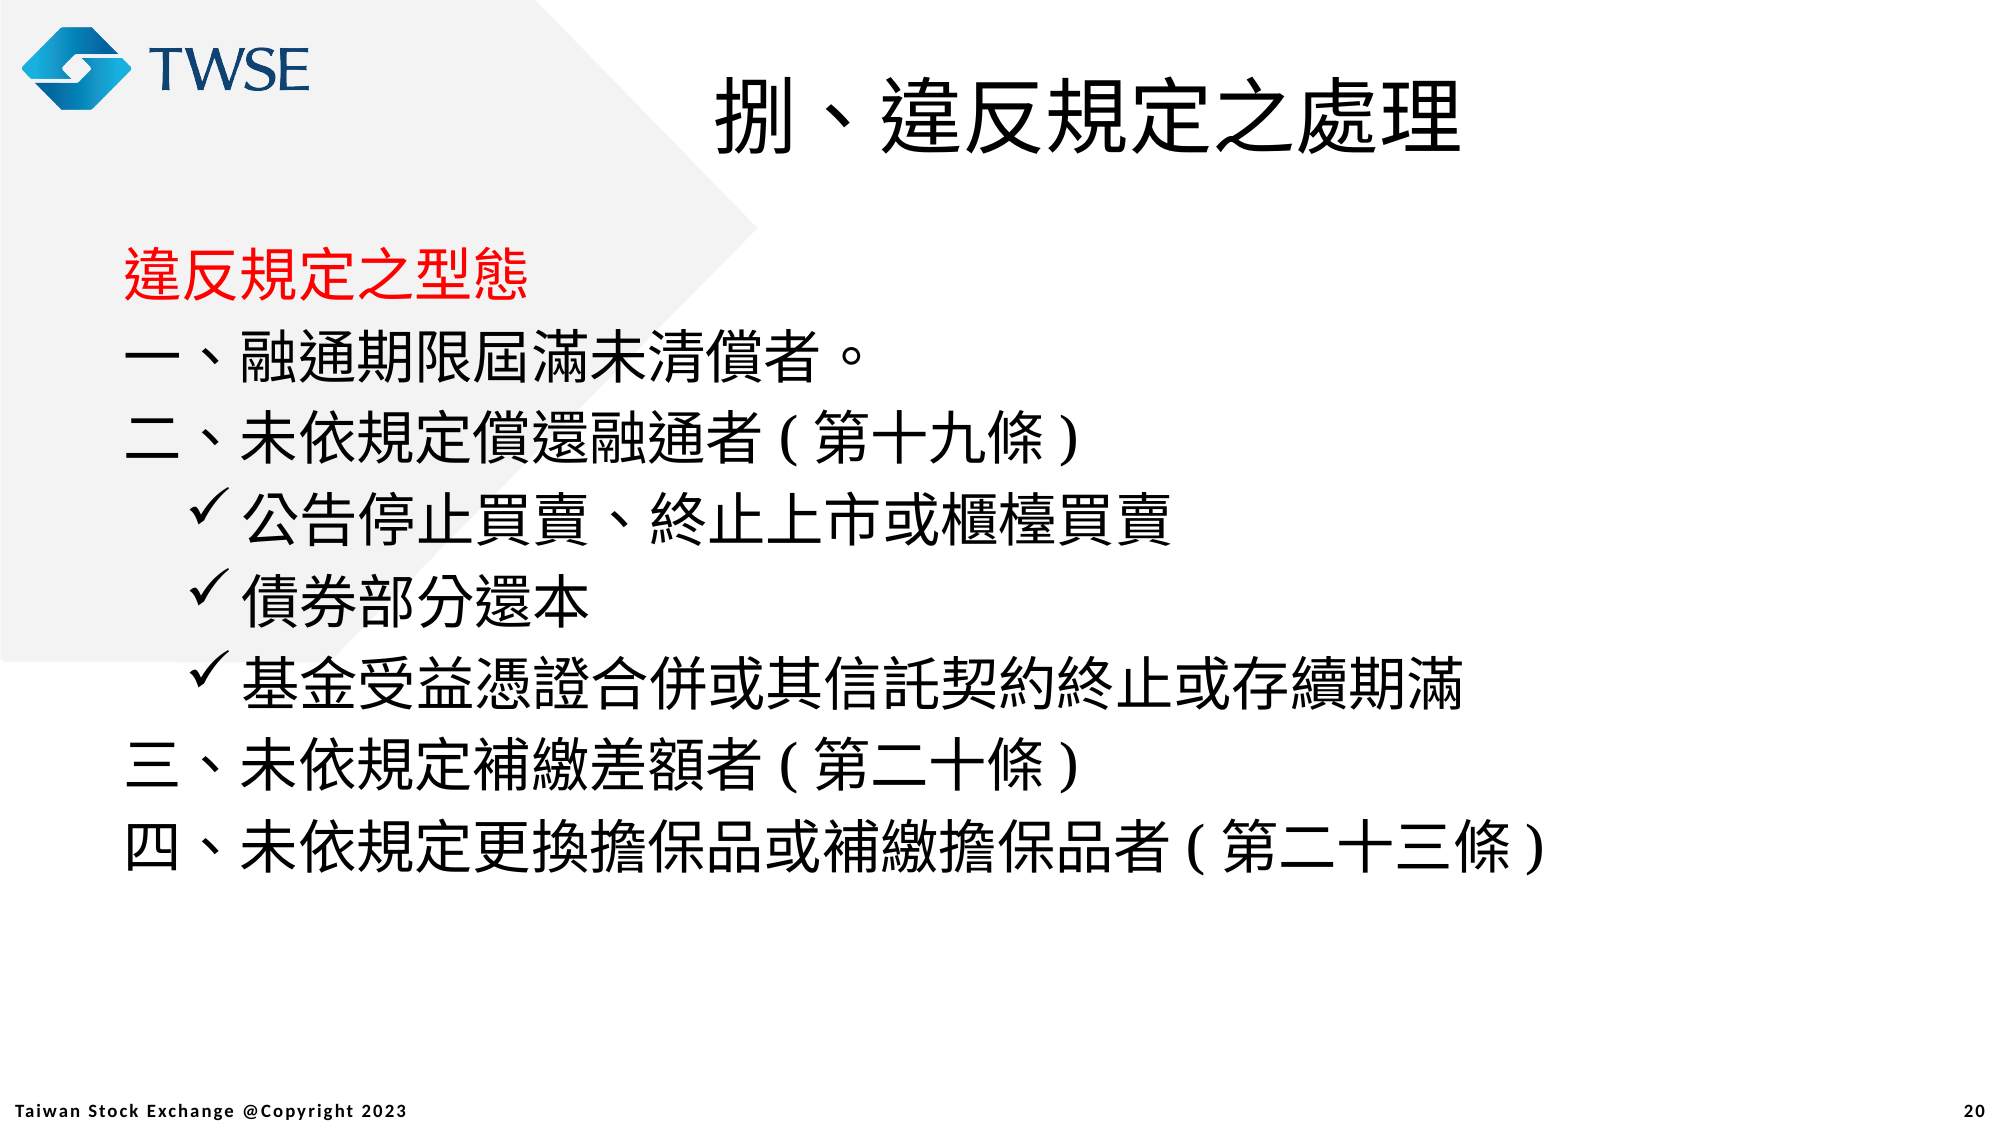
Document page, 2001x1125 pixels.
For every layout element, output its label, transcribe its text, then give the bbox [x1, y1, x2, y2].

picture [0, 0, 781, 675]
slide_number 20 [1911, 1080, 2000, 1125]
list 違反規定之型態 一、融通期限屆滿未清償者。 二、未依規定償還融通者(第十九條) 公告停止買賣、終止上市或櫃檯買賣 債券部分還本 基金受益憑證合併或其信託契約終止或存續期滿 三、未依規定補繳差額者(第二十條) 四、未依規定更換擔保品或補繳擔保品者(第二十三條) [108, 230, 1937, 1042]
list 捌、違反規定之處理 [249, 36, 1926, 174]
